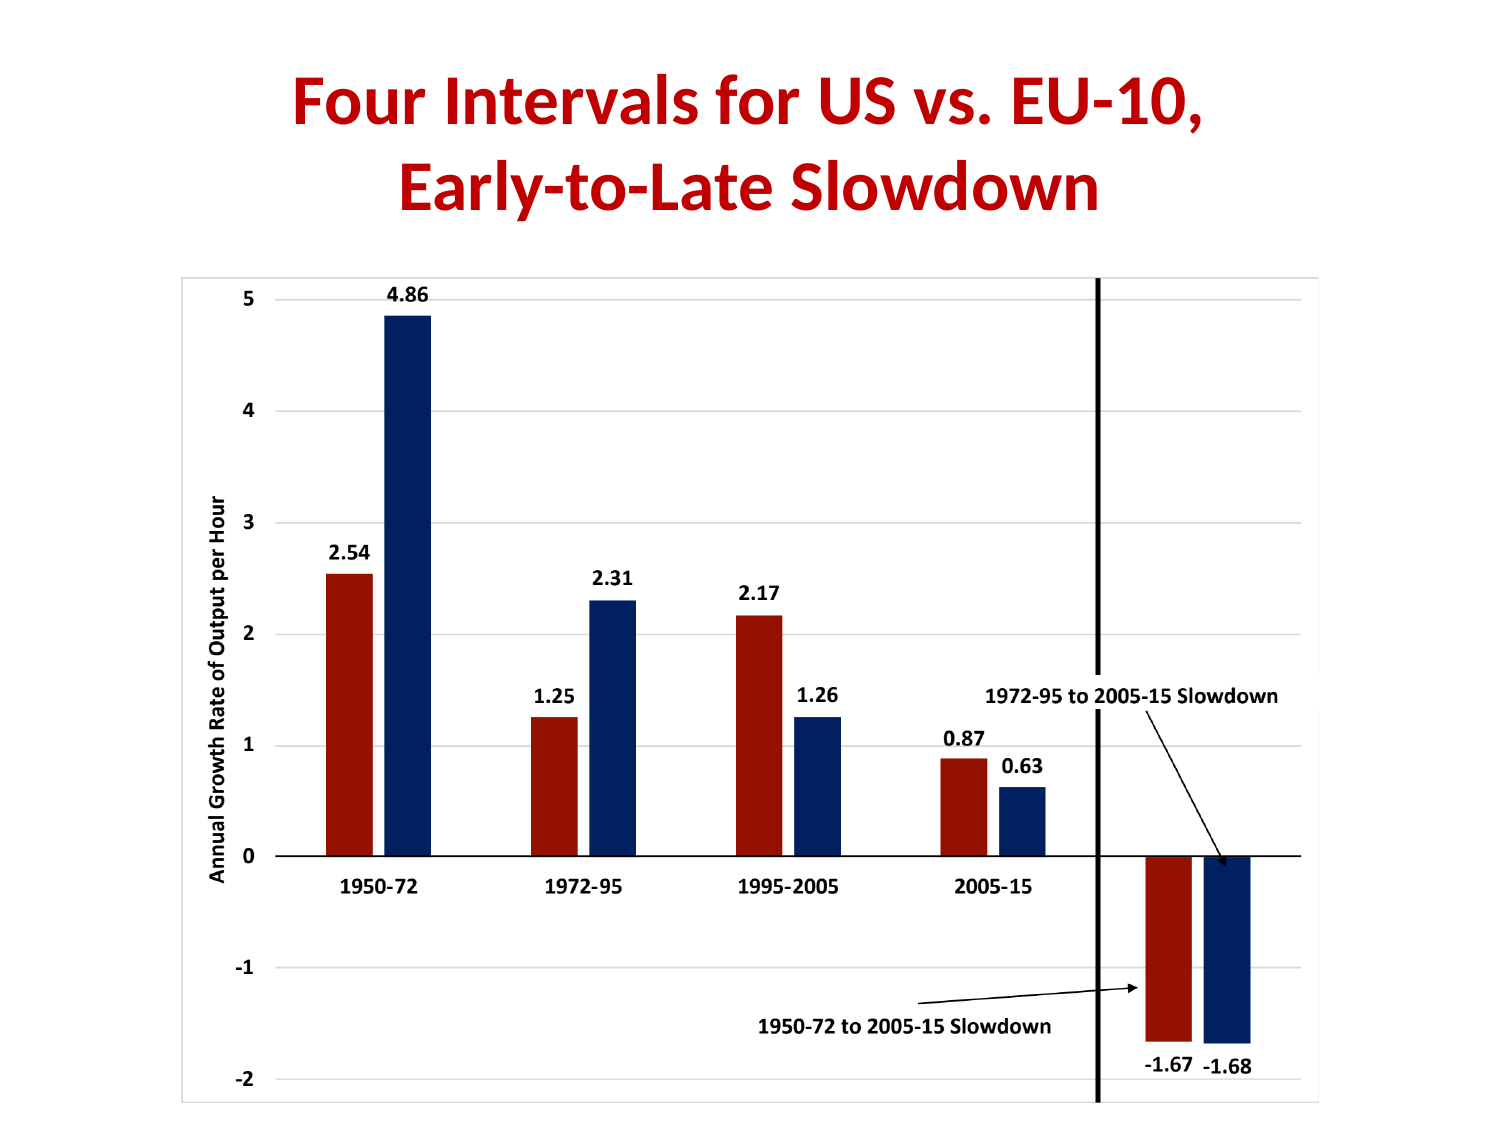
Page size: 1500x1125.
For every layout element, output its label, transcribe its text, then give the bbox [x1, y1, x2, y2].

title Four Intervals for US vs. EU-10, Early-to-Late Slowdown [75, 45, 1425, 233]
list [180, 276, 1320, 1103]
